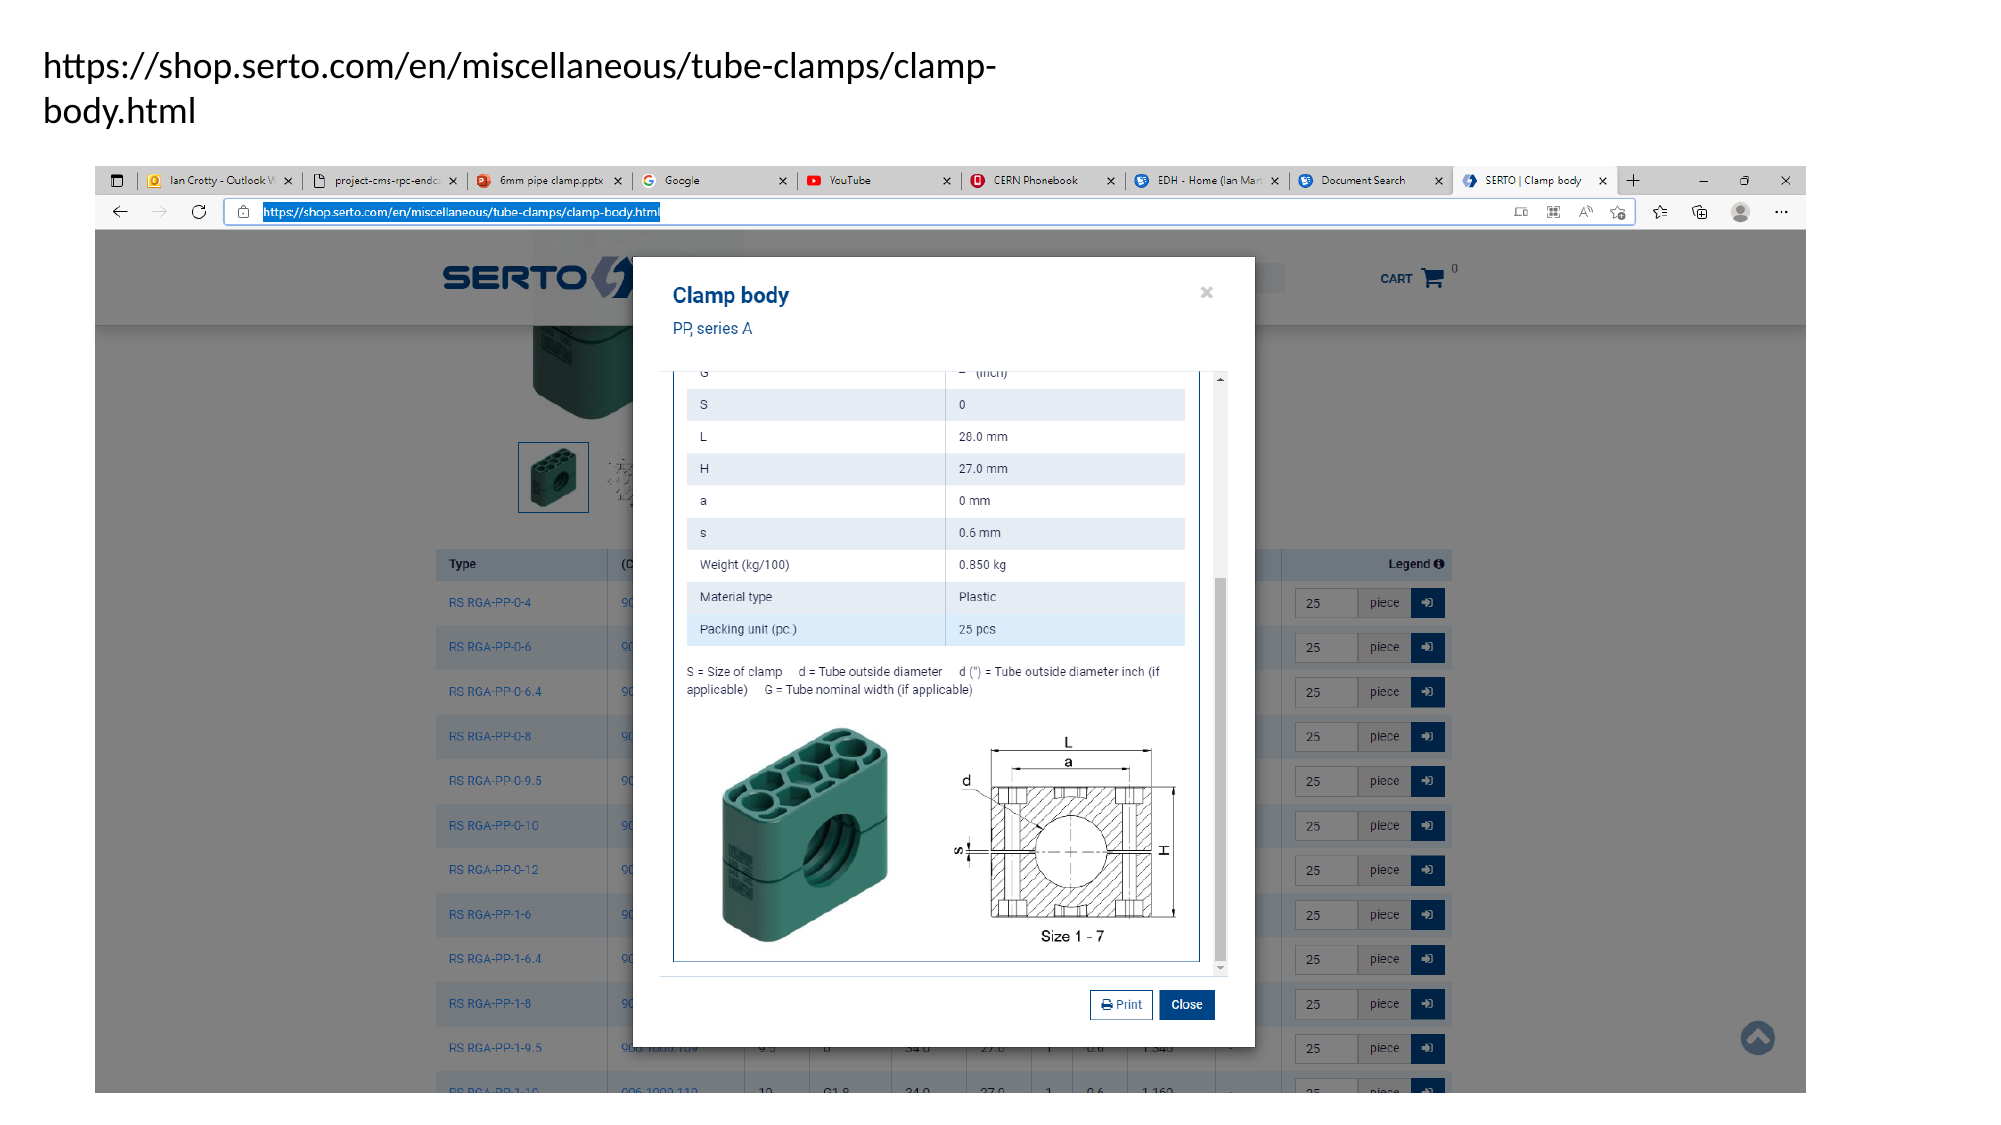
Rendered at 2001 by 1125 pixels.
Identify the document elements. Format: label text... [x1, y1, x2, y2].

text_box https://shop.serto.com/en/miscellaneous/tube-clamps/clamp-body.html [28, 33, 1029, 139]
picture [95, 166, 1806, 1094]
